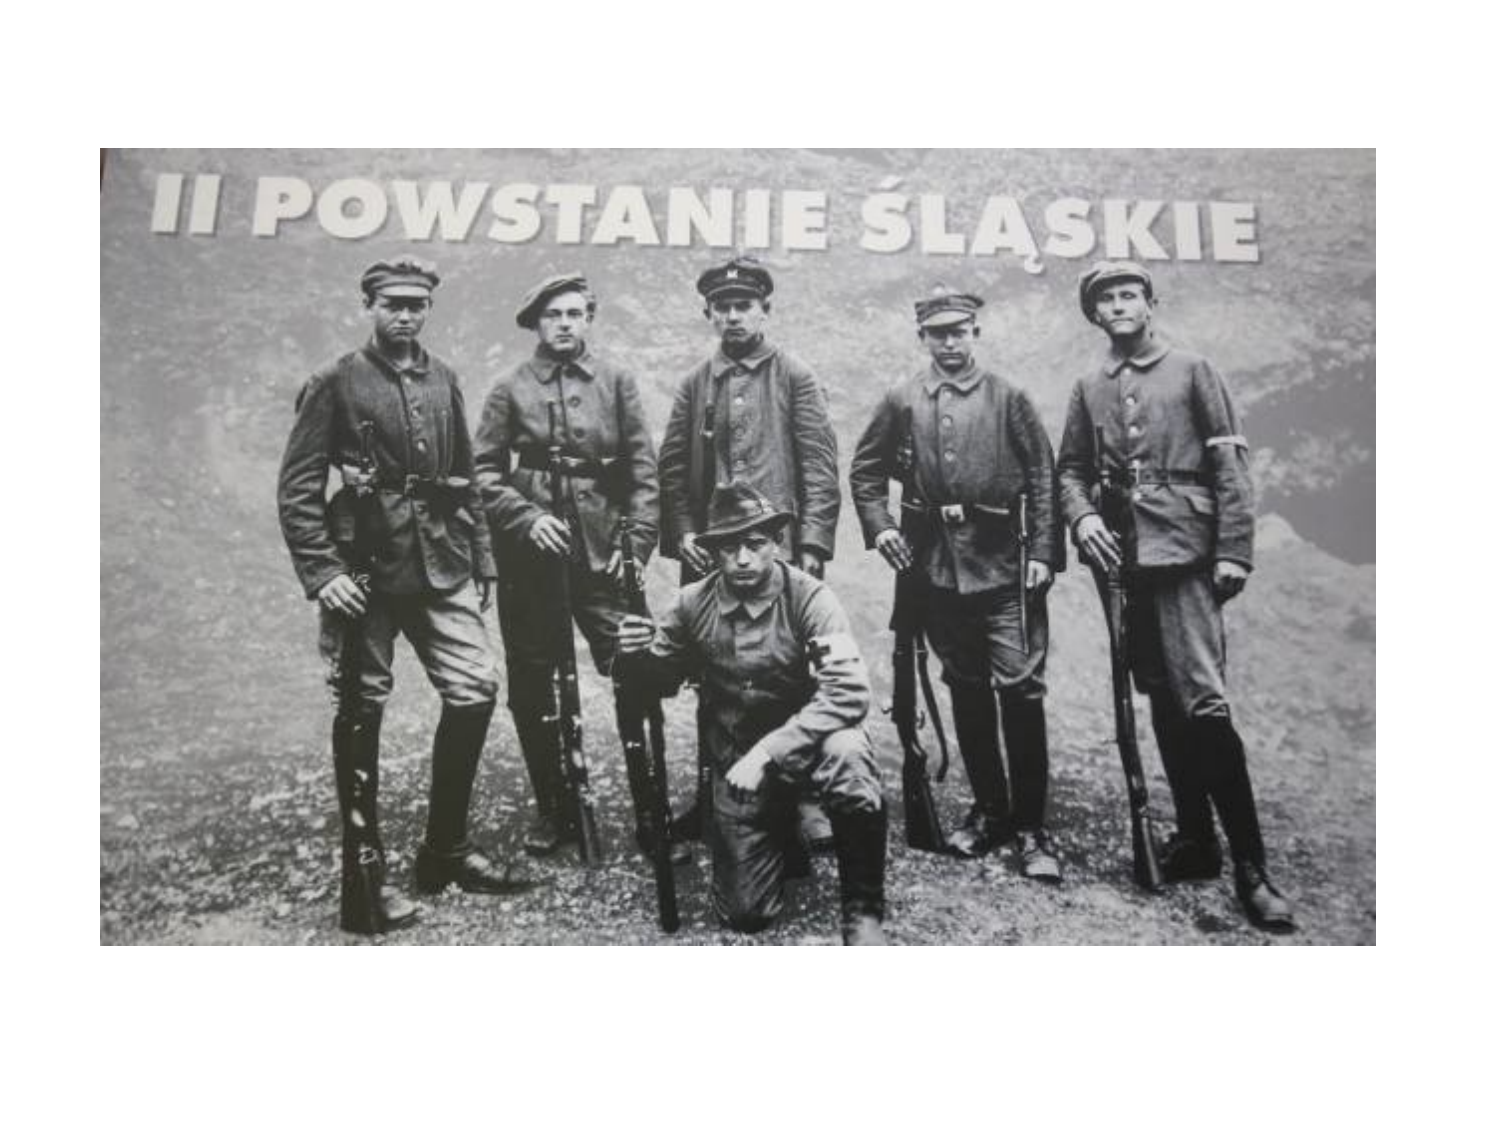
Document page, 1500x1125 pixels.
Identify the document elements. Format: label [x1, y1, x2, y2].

picture [100, 148, 1376, 947]
